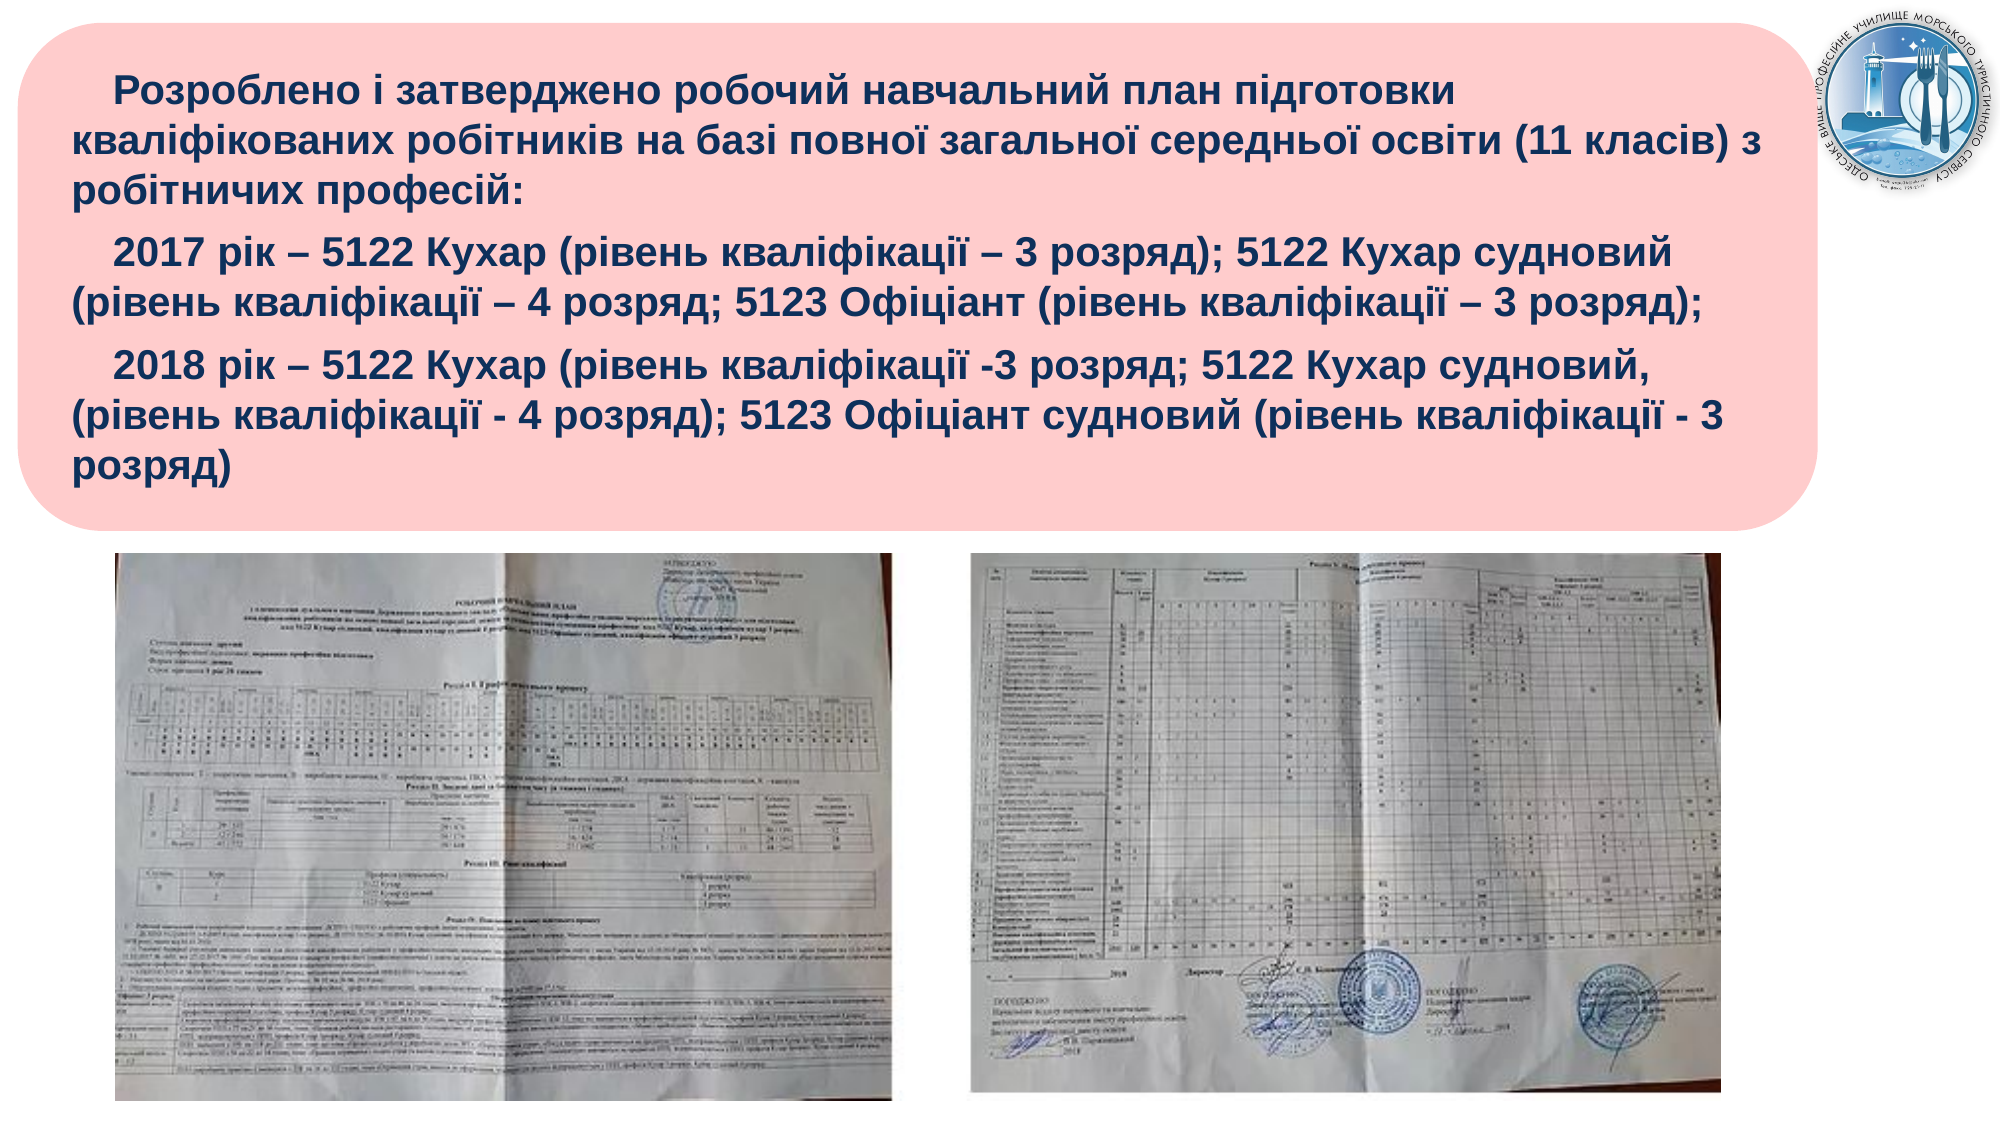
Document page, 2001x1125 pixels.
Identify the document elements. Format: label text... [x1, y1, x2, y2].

picture [1804, 0, 2000, 202]
text_box Розроблено і затверджено робочий навчальний план підготовки кваліфікованих робітників на базі повної загальної середньої освіти (11 класів) з робітничих професій: 2017 рік – 5122 Кухар (рівень кваліфікації – 3 розряд); 5122 Кухар судновий (рівень кваліфікації – 4 розряд; 5123 Офіціант (рівень кваліфікації – 3 розряд); 2018 рік – 5122 Кухар (рівень кваліфікації -3 розряд; 5122 Кухар судновий, (рівень кваліфікації - 4 розряд); 5123 Офіціант судновий (рівень кваліфікації - 3 розряд) [17, 22, 1818, 531]
picture [115, 553, 1721, 1101]
